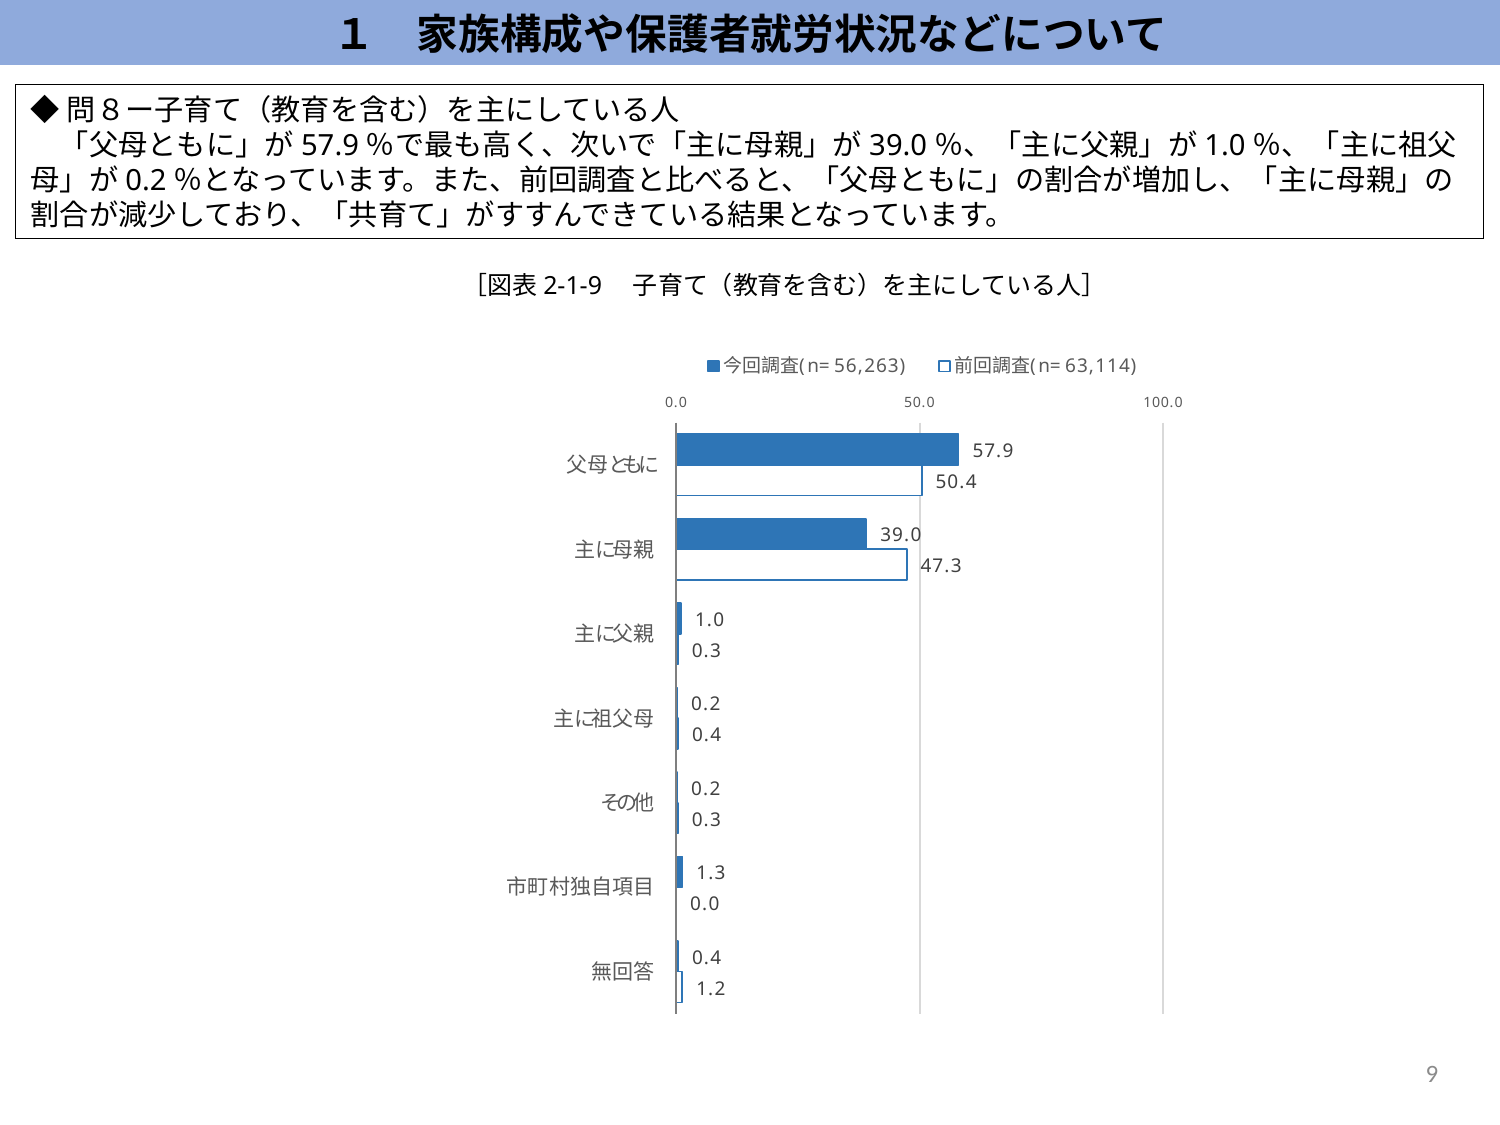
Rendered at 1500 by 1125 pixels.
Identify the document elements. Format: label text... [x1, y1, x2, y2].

picture [0, 337, 1285, 1073]
text_box ［図表2-1-9 子育て（教育を含む）を主にしている人］ [407, 262, 1162, 307]
slide_number 8 [1115, 1042, 1454, 1103]
text_box ◆問８ー子育て（教育を含む）を主にしている人 「父母ともに」が57.9％で最も高く、次いで「主に母親」が39.0％、「主に父親」が1.0％、「主に祖父母」が0.2％となっています。また、前回調査と比べると、「父母ともに」の割合が増加し、「主に母親」の割合が減少しており、「共育て」がすすんできている結果となっています。 [15, 84, 1484, 239]
text_box １ 家族構成や保護者就労状況などについて [0, 0, 1500, 65]
